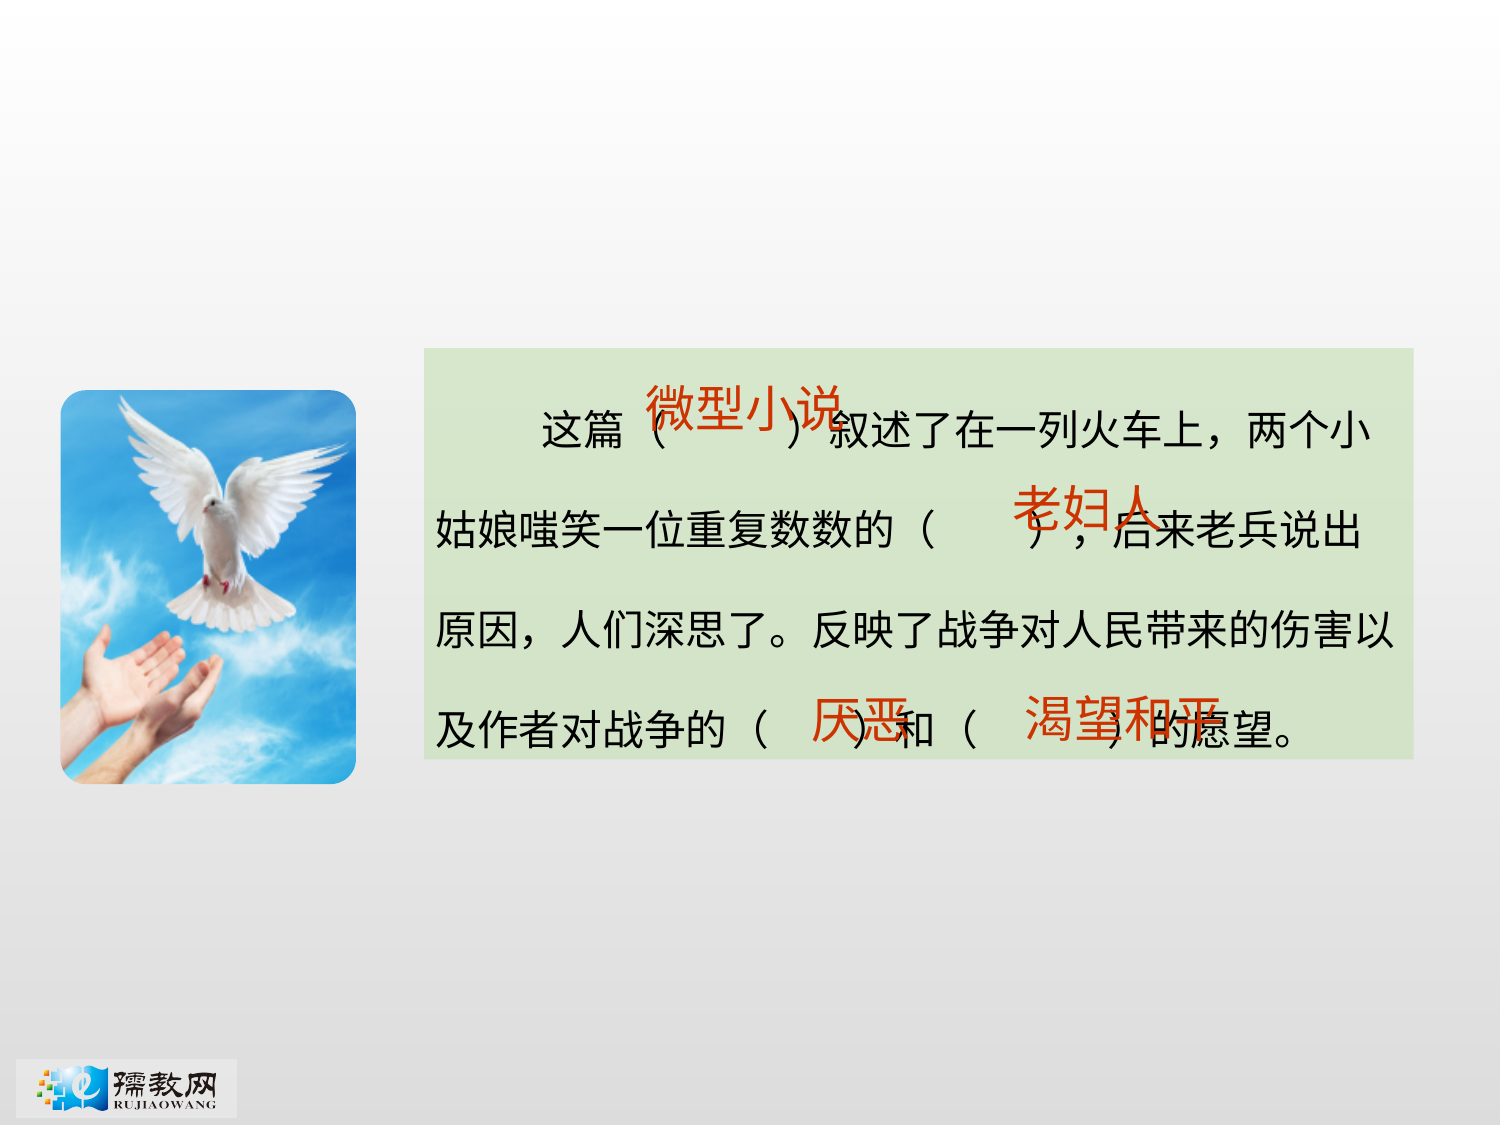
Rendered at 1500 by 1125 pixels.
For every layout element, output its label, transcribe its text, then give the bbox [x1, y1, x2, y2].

picture [60, 390, 356, 785]
picture [16, 1059, 237, 1118]
text_box 渴望和平 [1009, 679, 1240, 755]
text_box 微型小说 [630, 369, 861, 445]
text_box 这篇（ ）叙述了在一列火车上，两个小姑娘嗤笑一位重复数数的（ ），后来老兵说出原因，人们深思了。反映了战争对人民带来的伤害以及作者对战争的（ ）和（ ）的愿望。 [424, 348, 1414, 760]
text_box 老妇人 [998, 469, 1178, 545]
text_box 厌恶 [796, 681, 927, 757]
